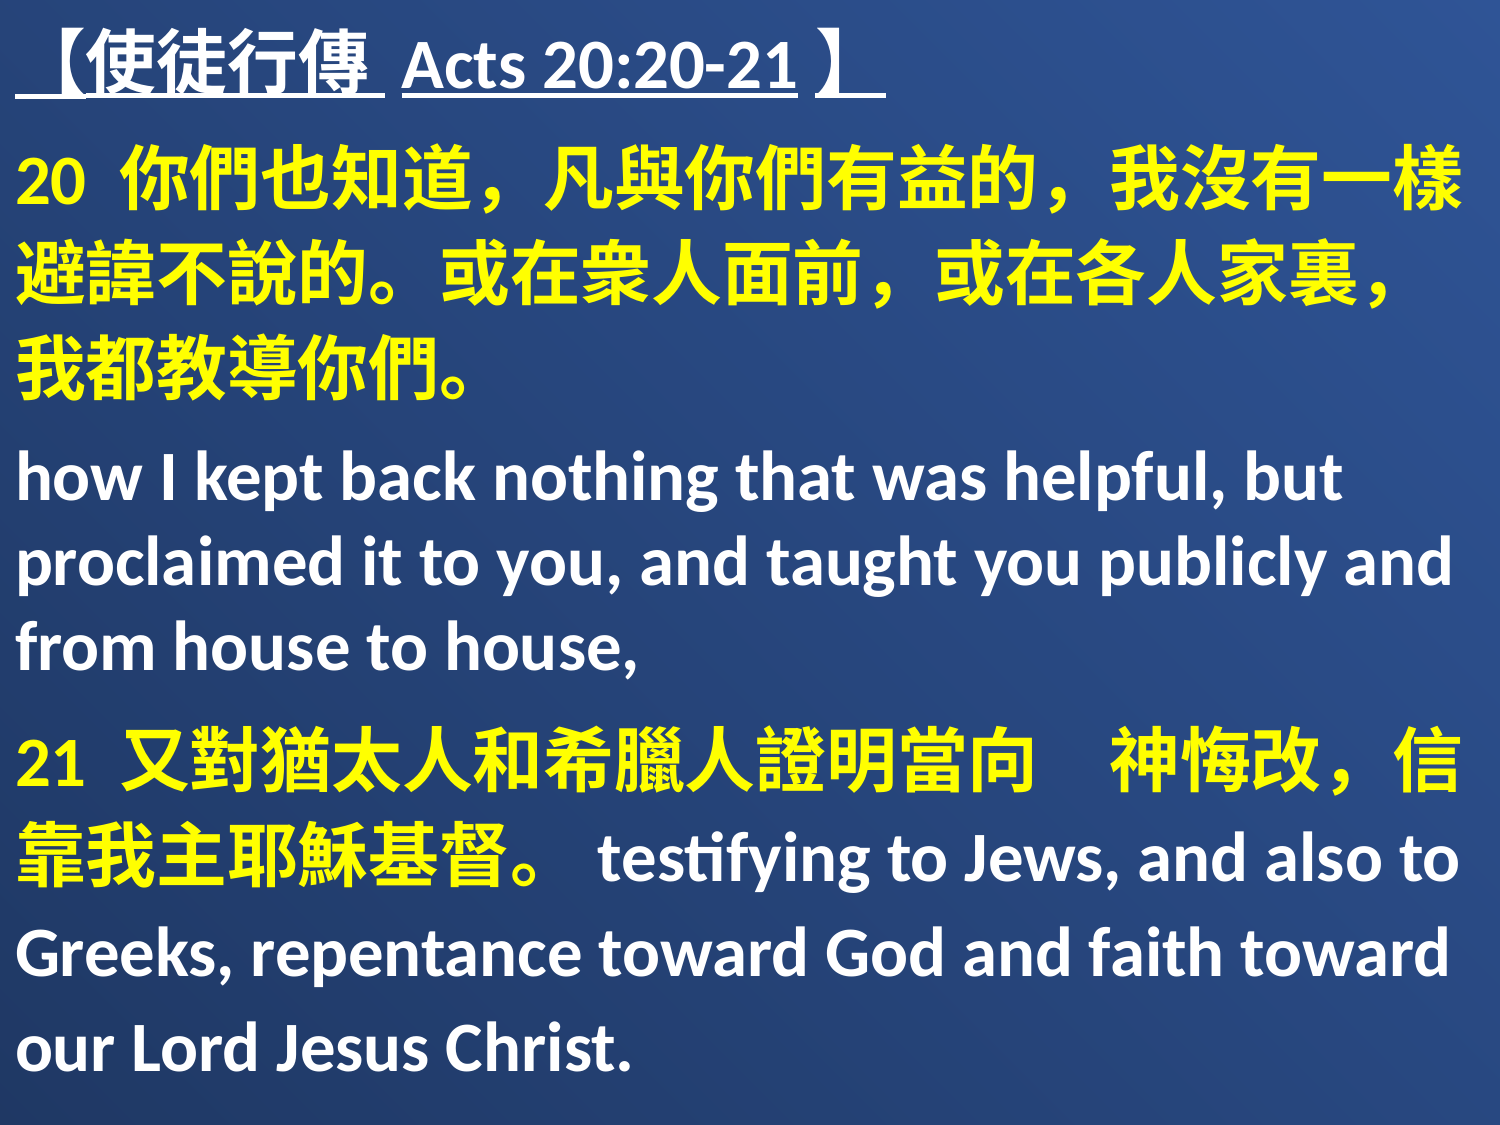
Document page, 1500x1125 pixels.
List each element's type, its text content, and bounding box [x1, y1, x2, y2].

subtitle 【使徒行傳 Acts 20:20-21】 20 你們也知道，凡與你們有益的，我沒有一樣避諱不說的。或在衆人面前，或在各人家裏，我都教導你們。 how I kept back nothing that was helpful, but proclaimed it to you, and taught you publicly and from house to house, 21 又對猶太人和希臘人證明當向 神悔改，信靠我主耶穌基督。testifying to Jews, and also to Greeks, repentance toward God and faith toward our Lord Jesus Christ. [0, 0, 1500, 1125]
